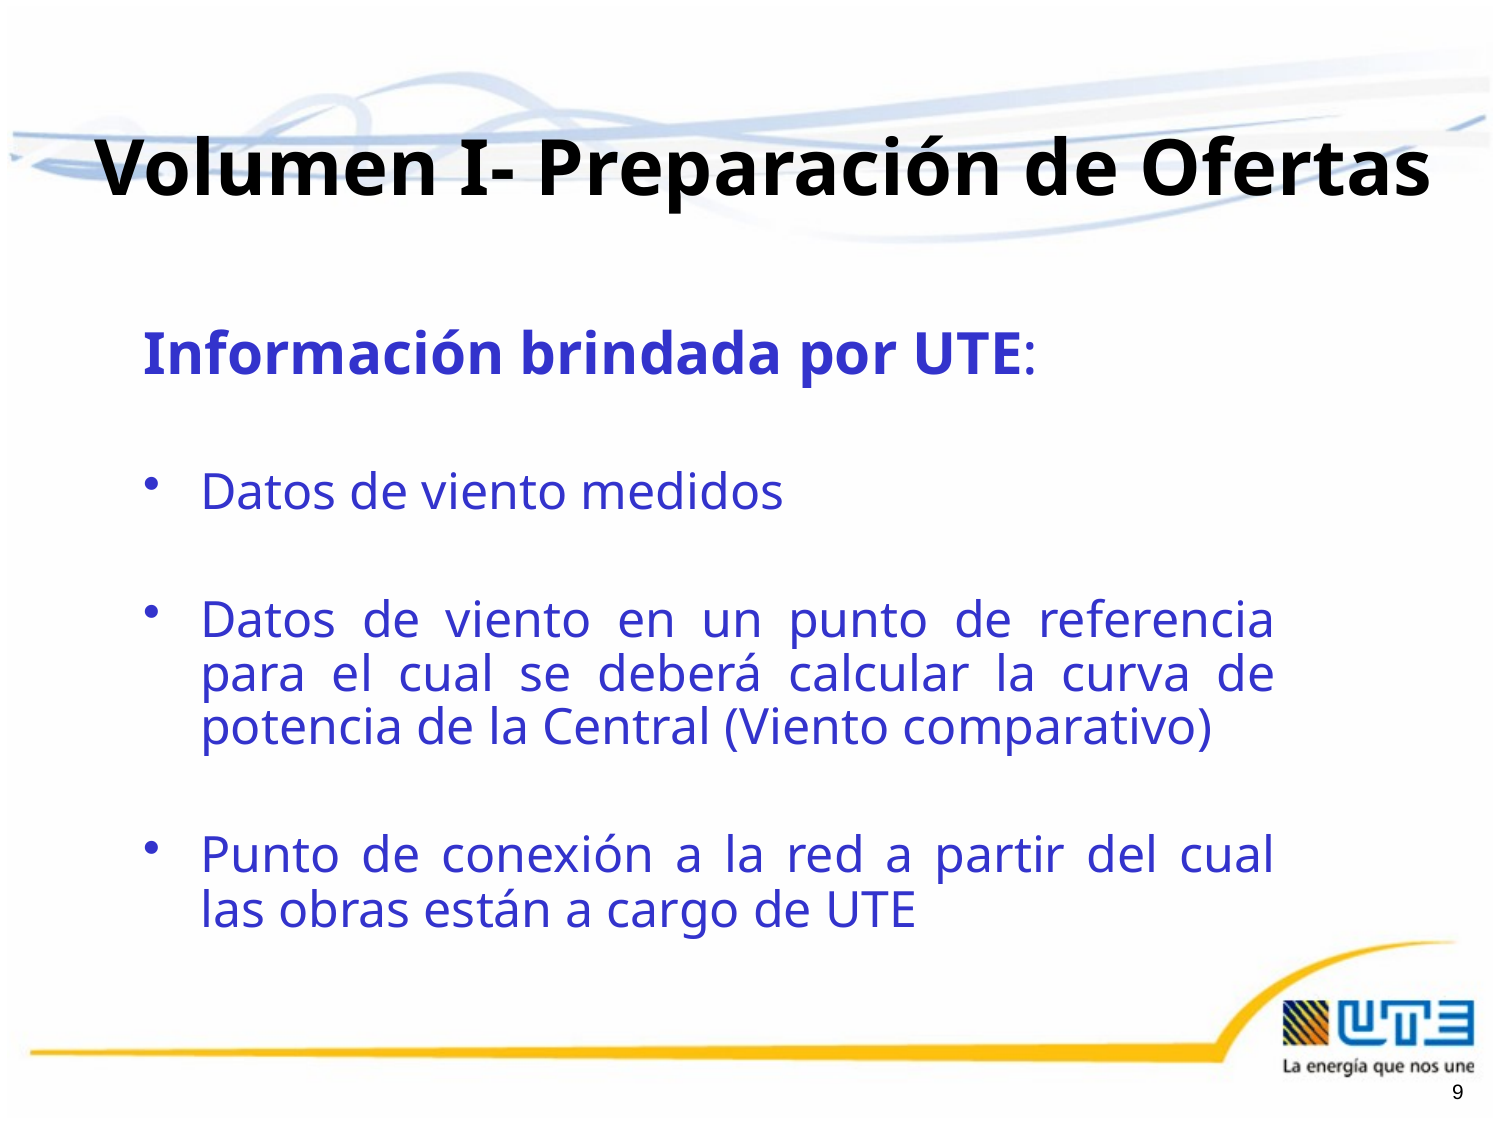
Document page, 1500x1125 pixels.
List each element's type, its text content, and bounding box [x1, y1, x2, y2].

slide_number 9 [1418, 1051, 1479, 1112]
list Información brindada por UTE: Datos de viento medidos Datos de viento en un punto de referencia para el cual se deberá calcular la curva de potencia de la Central (Viento comparativo) Punto de conexión a la red a partir del cual las obras están a cargo de UTE [128, 316, 1292, 950]
title Volumen I- Preparación de Ofertas [79, 70, 1466, 259]
picture [7, 6, 1493, 1118]
